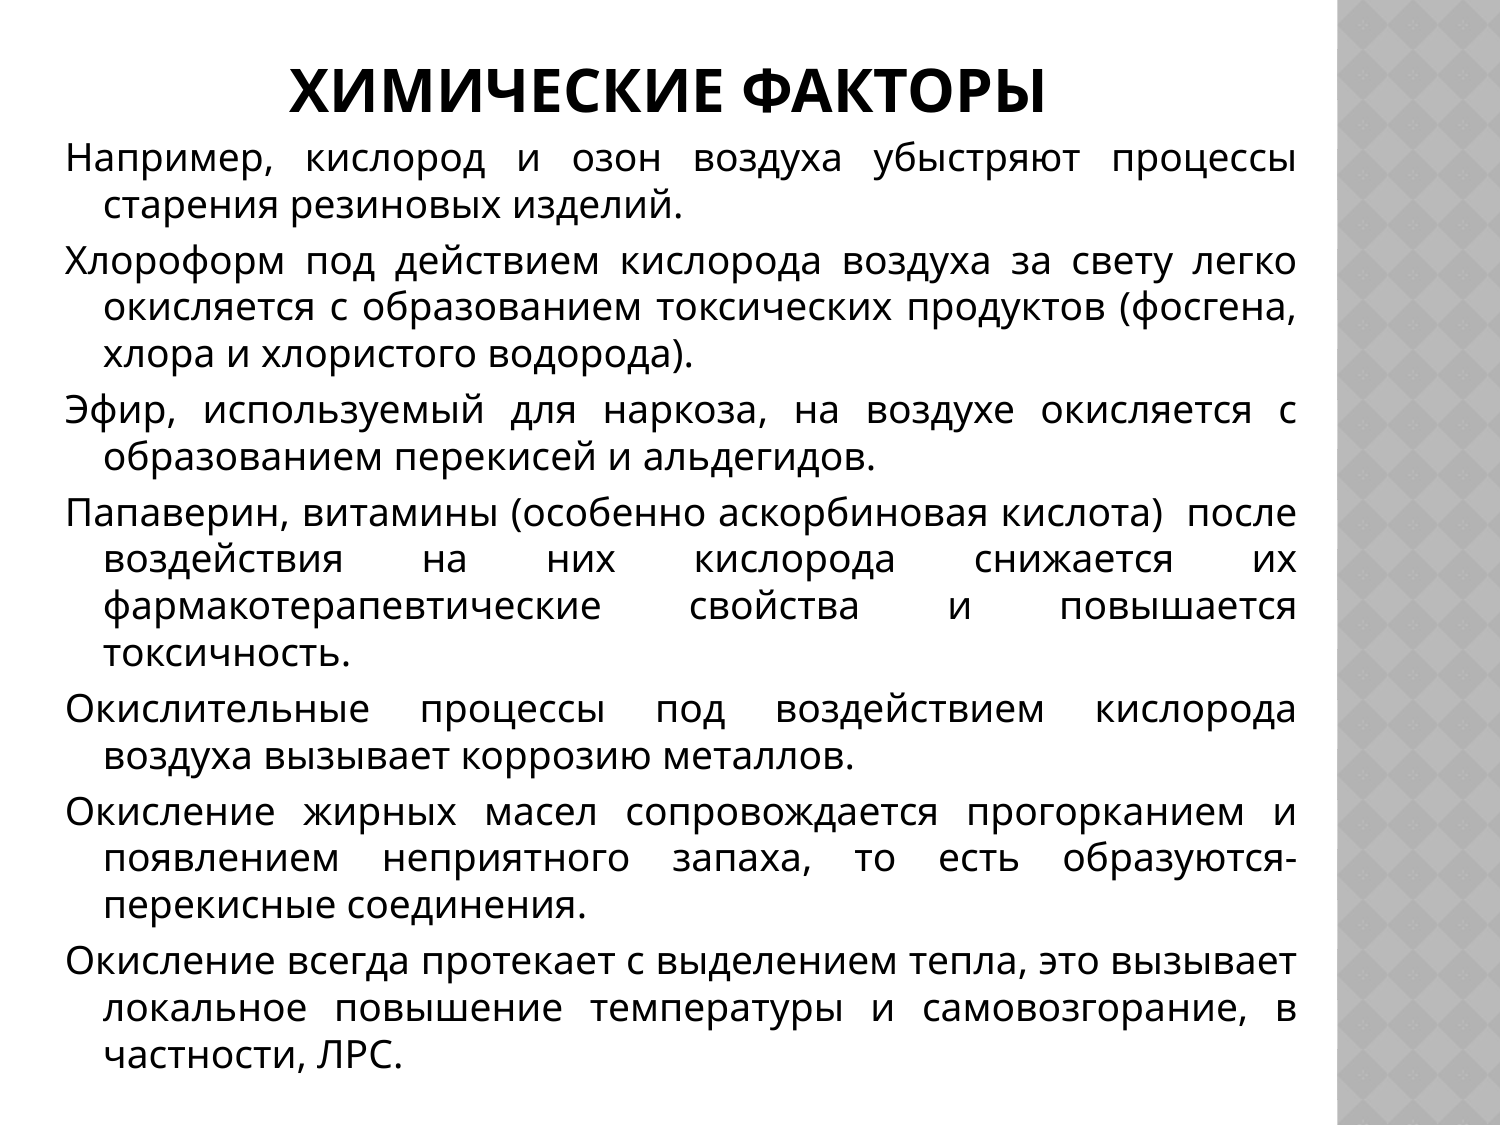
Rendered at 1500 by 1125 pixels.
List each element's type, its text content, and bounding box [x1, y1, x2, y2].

list Например, кислород и озон воздуха убыстряют процессы старения резиновых изделий. Хлороформ под действием кислорода воздуха за свету легко окисляется с образованием токсических продуктов (фосгена, хлора и хлористого водорода). Эфир, используемый для наркоза, на воздухе окисляется с образованием перекисей и альдегидов. Папаверин, витамины (особенно аскорбиновая кислота) после воздействия на них кислорода снижается их фармакотерапевтические свойства и повышается токсичность. Окислительные процессы под воздействием кислорода воздуха вызывает коррозию металлов. Окисление жирных масел сопровождается прогорканием и появлением неприятного запаха, то есть образуются- перекисные соединения. Окисление всегда протекает с выделением тепла, это вызывает локальное повышение температуры и самовозгорание, в частности, ЛРС. [50, 125, 1313, 1088]
title Химические факторы [75, 52, 1263, 125]
